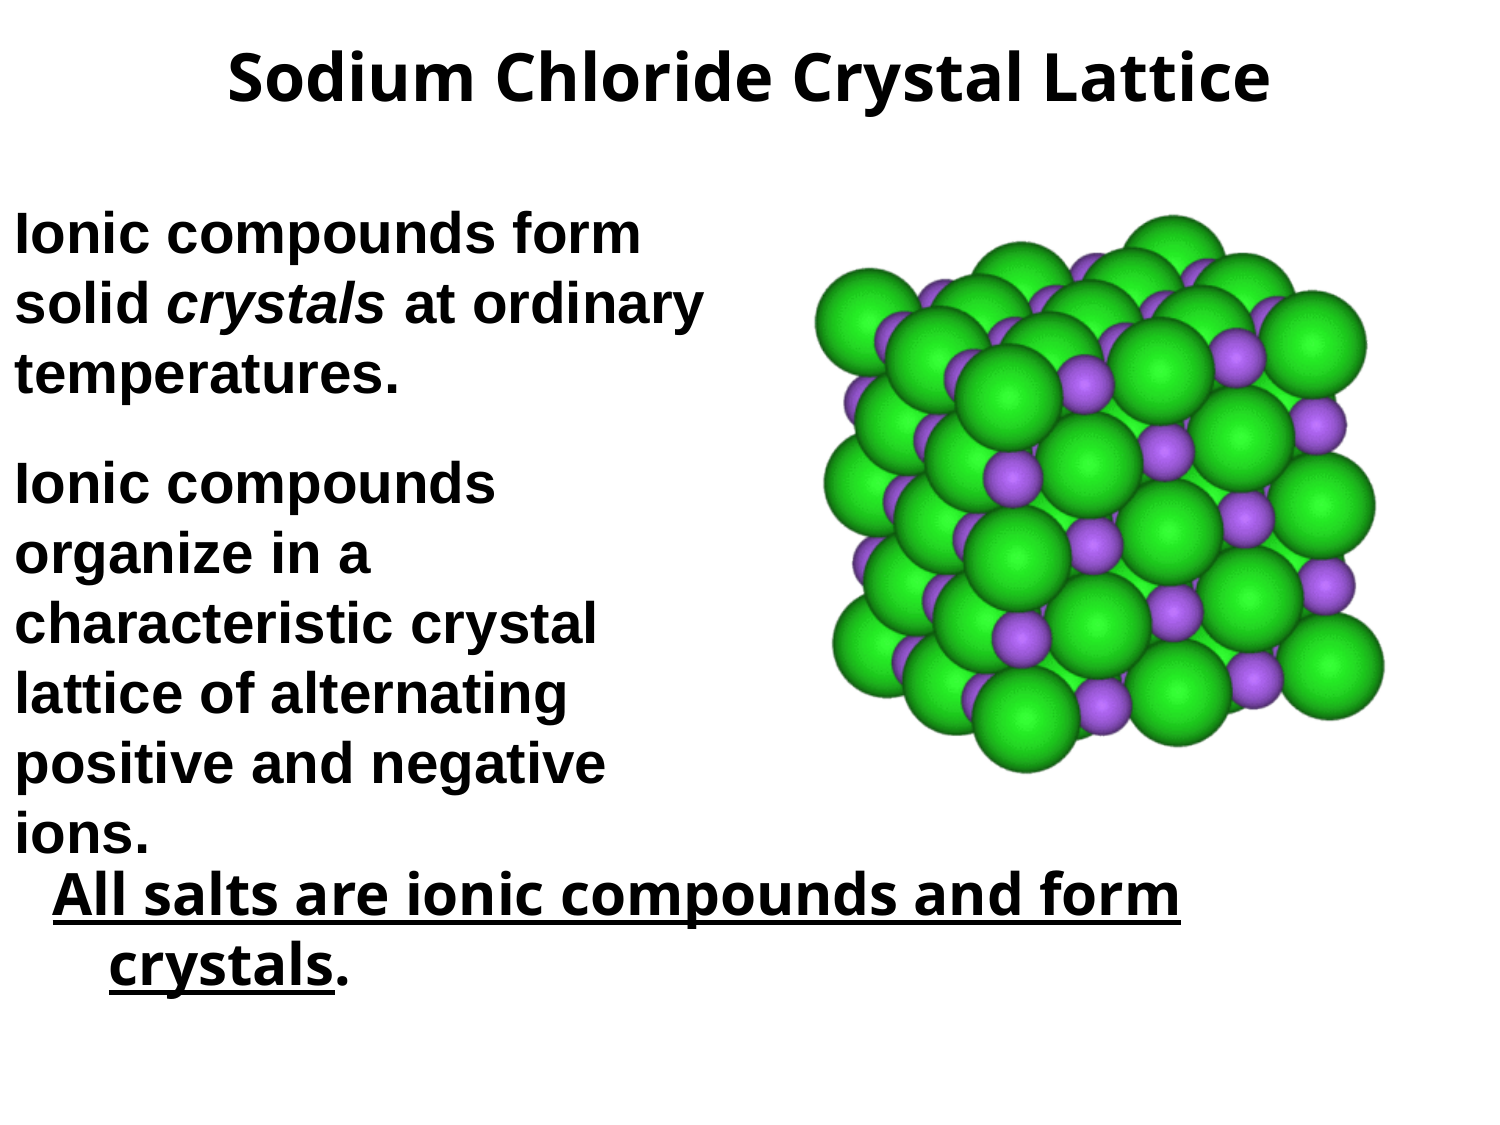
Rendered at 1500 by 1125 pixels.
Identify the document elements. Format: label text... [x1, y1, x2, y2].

text_box Ionic compounds organize in a characteristic crystal lattice of alternating positive and negative ions. [0, 437, 753, 873]
text_box All salts are ionic compounds and form crystals. [37, 849, 1450, 988]
picture [787, 187, 1413, 802]
text_box Ionic compounds form solid crystals at ordinary temperatures. [0, 187, 763, 413]
title Sodium Chloride Crystal Lattice [112, 24, 1388, 126]
